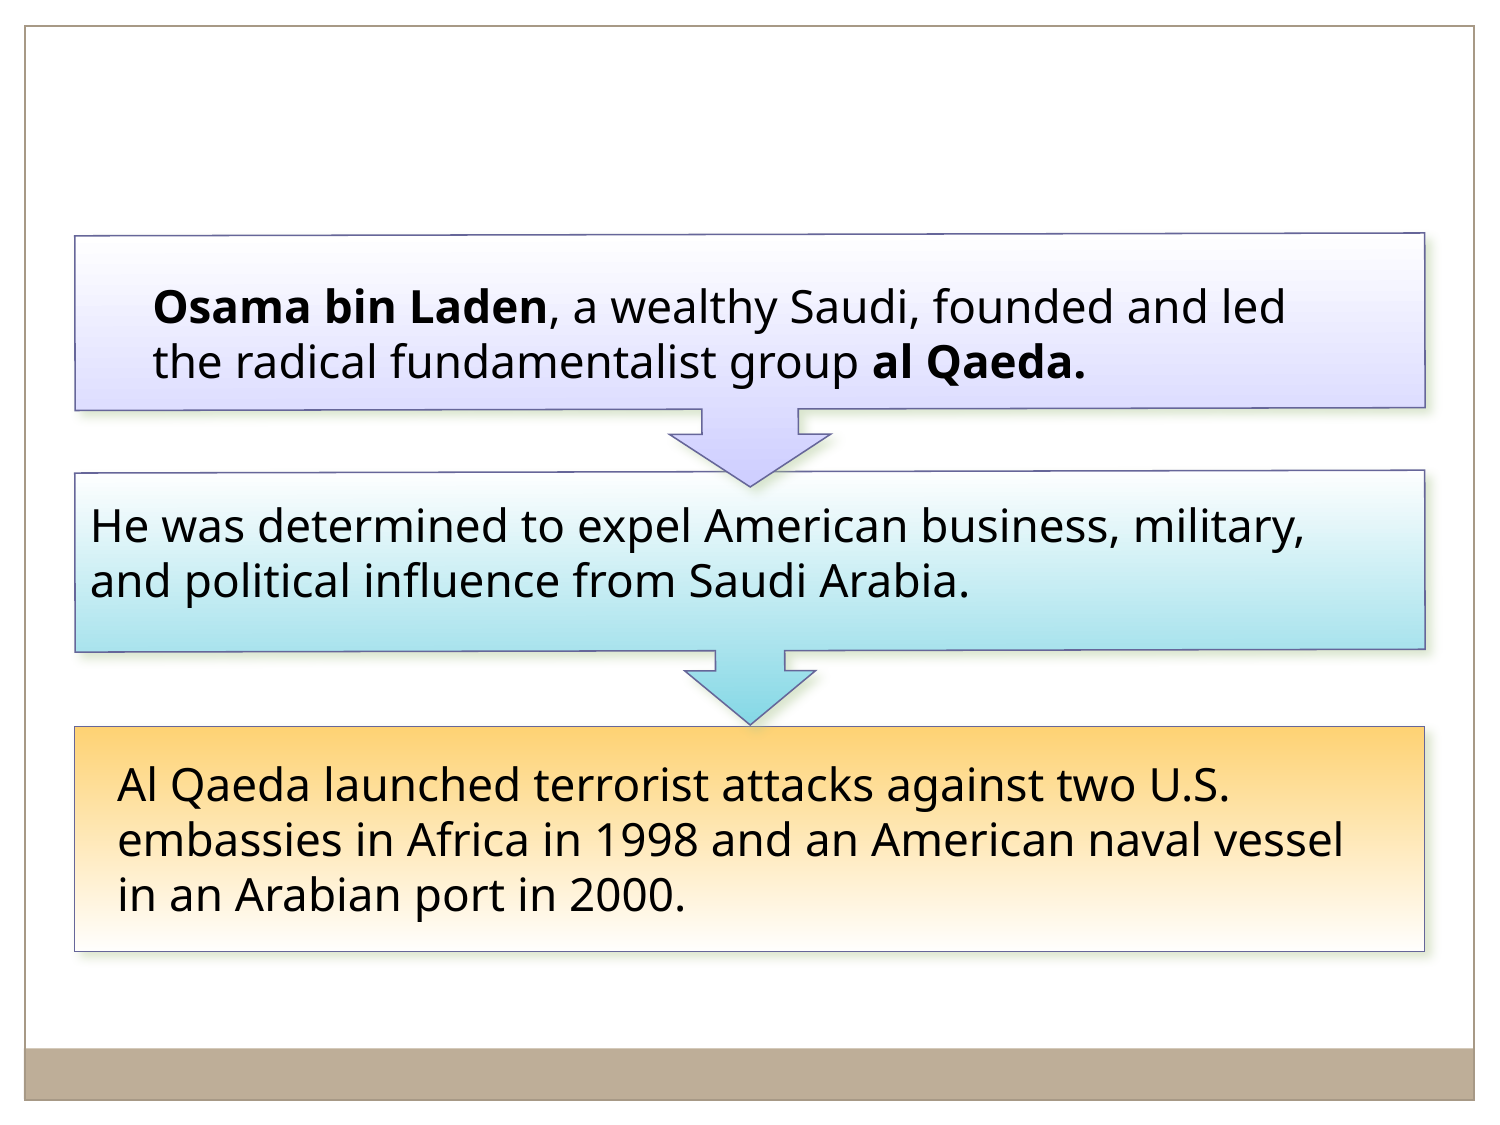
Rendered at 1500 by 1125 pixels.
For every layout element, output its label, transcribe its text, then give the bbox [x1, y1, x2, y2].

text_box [74, 471, 1426, 726]
text_box [74, 232, 1426, 468]
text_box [74, 736, 1425, 952]
text_box Osama bin Laden, a wealthy Saudi, founded and led the radical fundamentalist group al Qaeda. [137, 270, 1363, 396]
